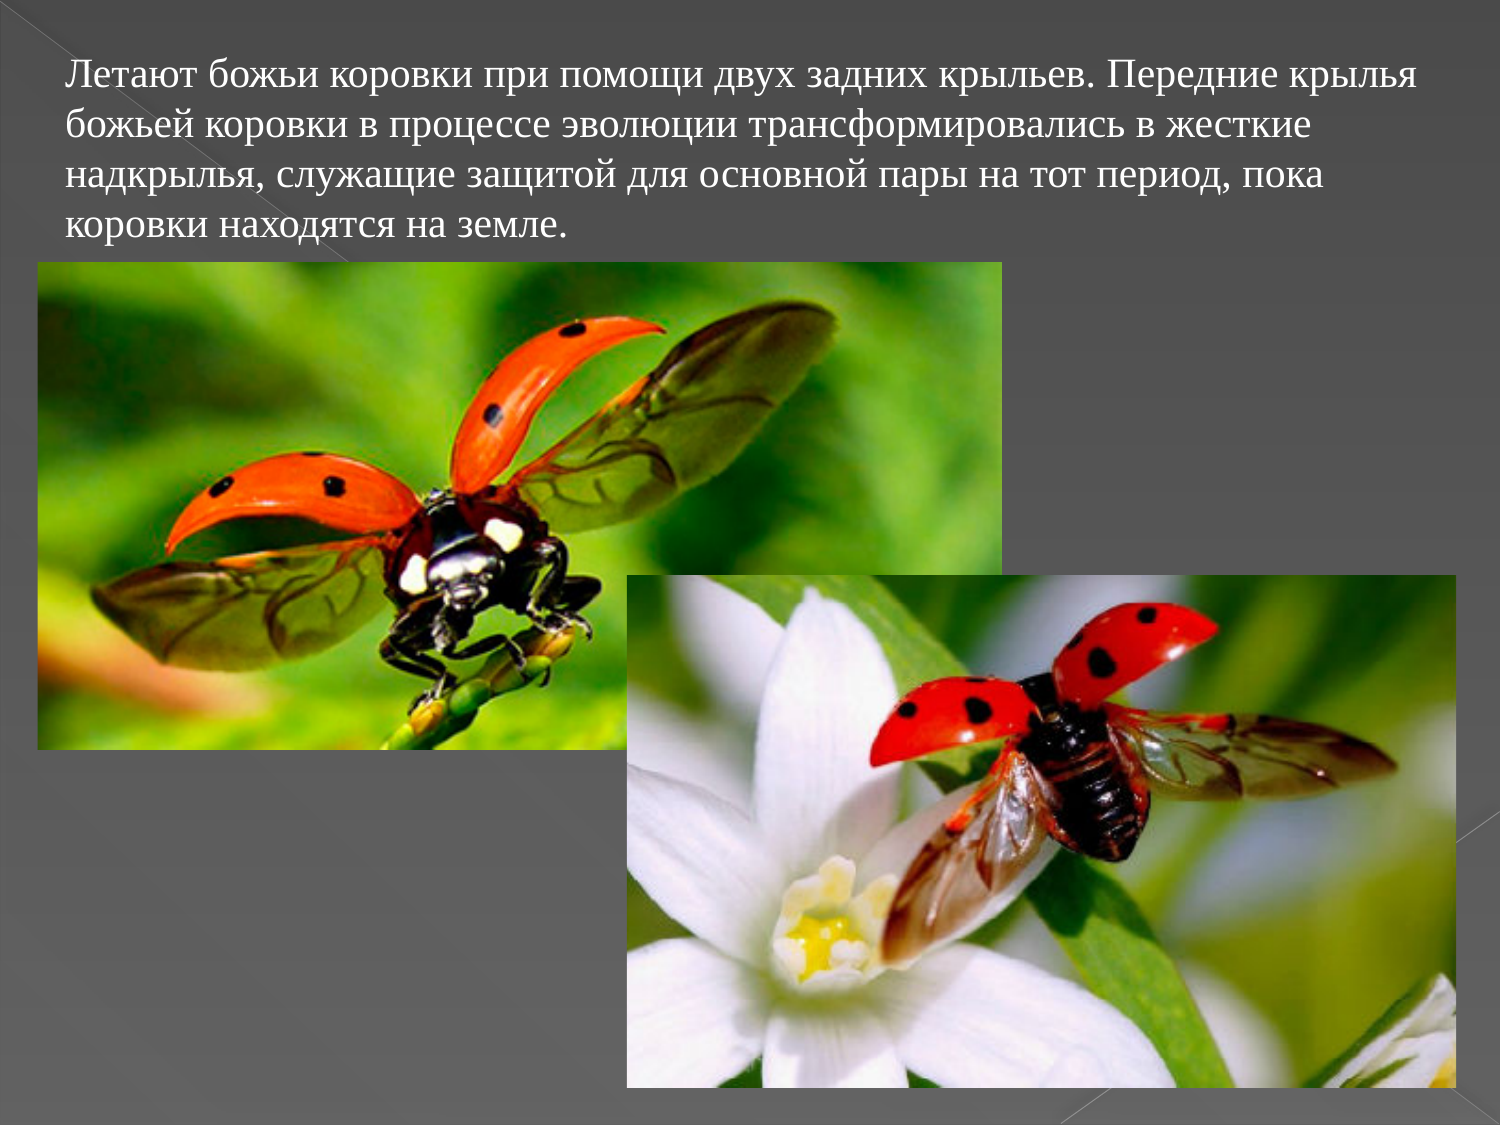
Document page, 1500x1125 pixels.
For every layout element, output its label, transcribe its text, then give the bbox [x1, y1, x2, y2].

text_box Летают божьи коровки при помощи двух задних крыльев. Передние крылья божьей коровки в процессе эволюции трансформировались в жесткие надкрылья, служащие защитой для основной пары на тот период, пока коровки находятся на земле. [49, 38, 1463, 254]
picture [37, 262, 1457, 1088]
